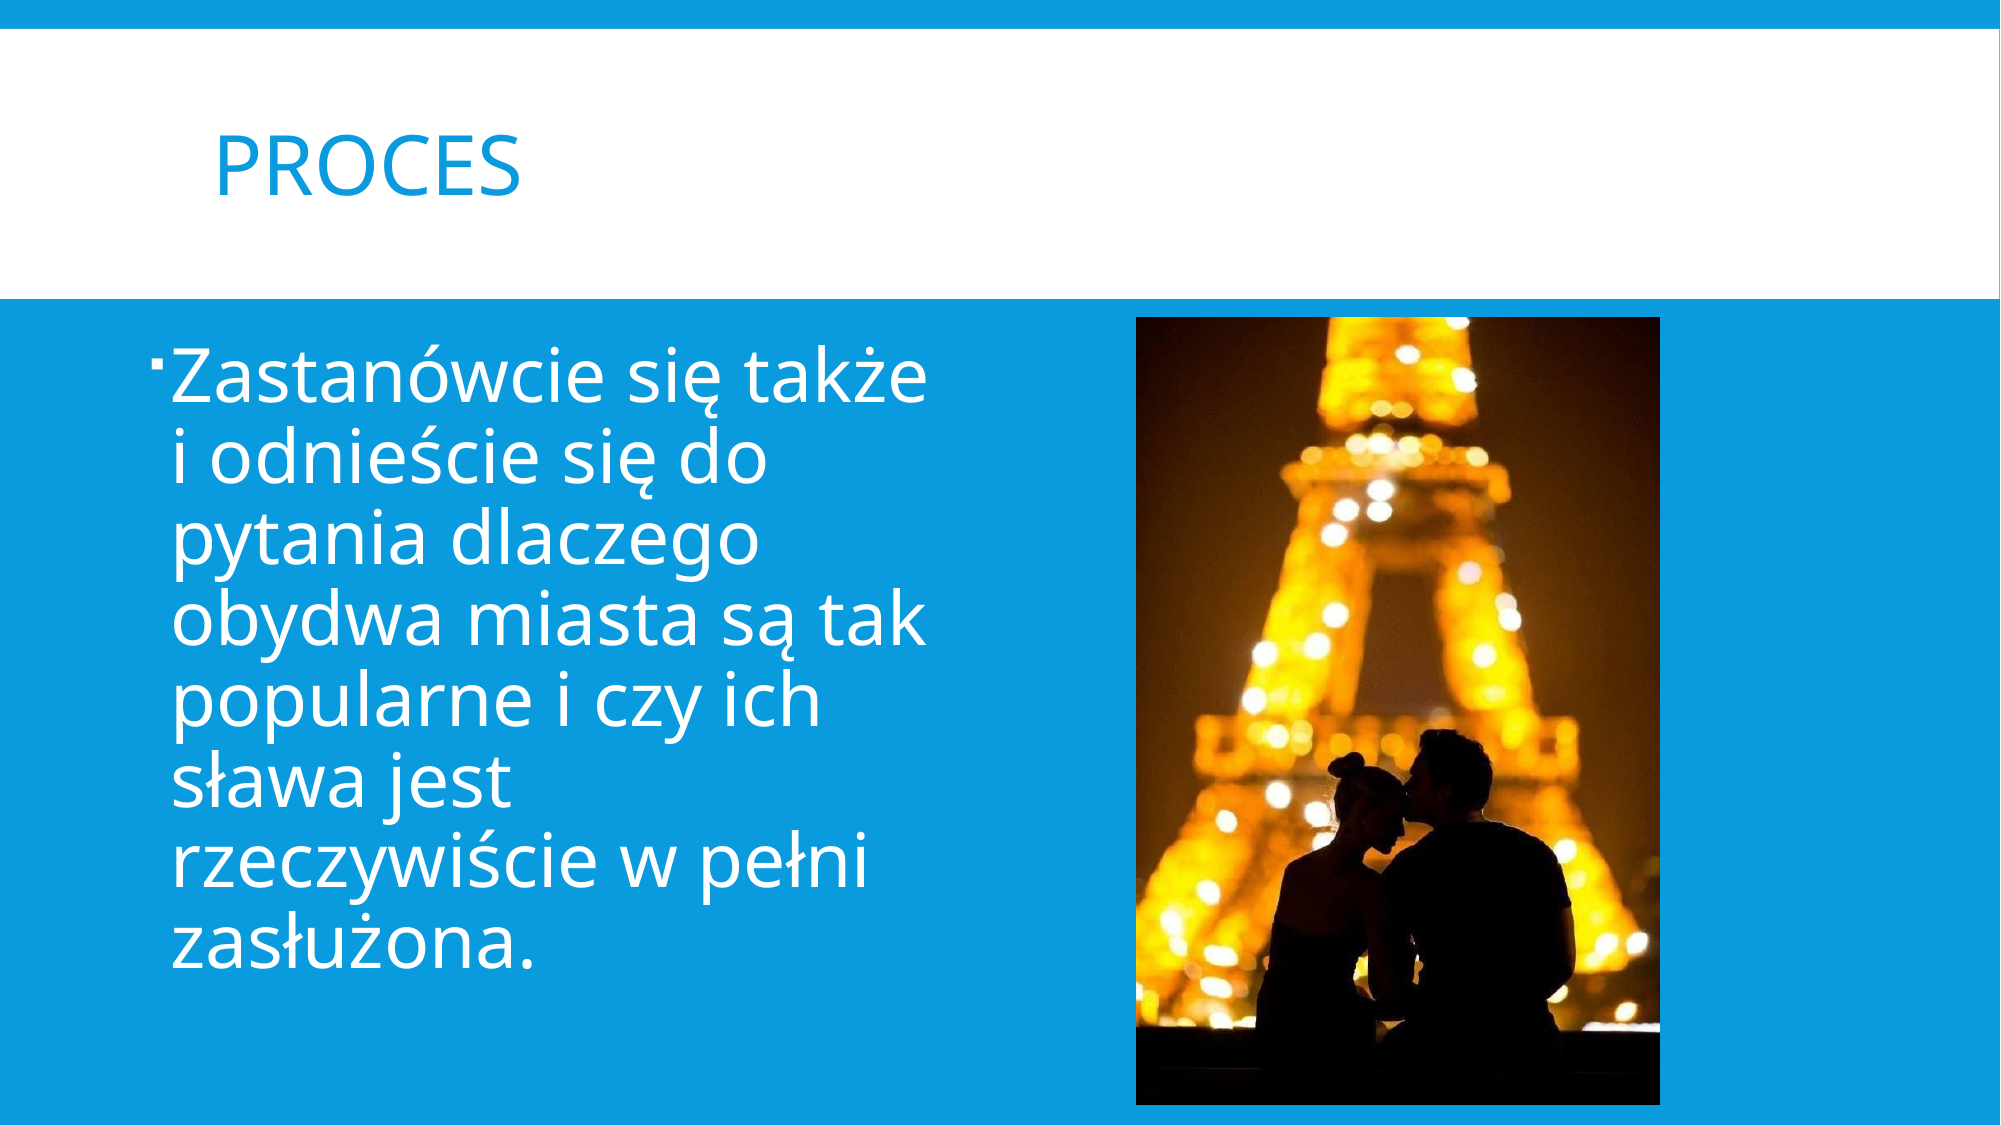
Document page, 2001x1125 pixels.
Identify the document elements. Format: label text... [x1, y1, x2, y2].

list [1135, 316, 1661, 1106]
list Zastanówcie się także i odnieście się do pytania dlaczego obydwa miasta są tak popularne i czy ich sława jest rzeczywiście w pełni zasłużona. [125, 329, 961, 1093]
title Proces [197, 46, 1803, 295]
